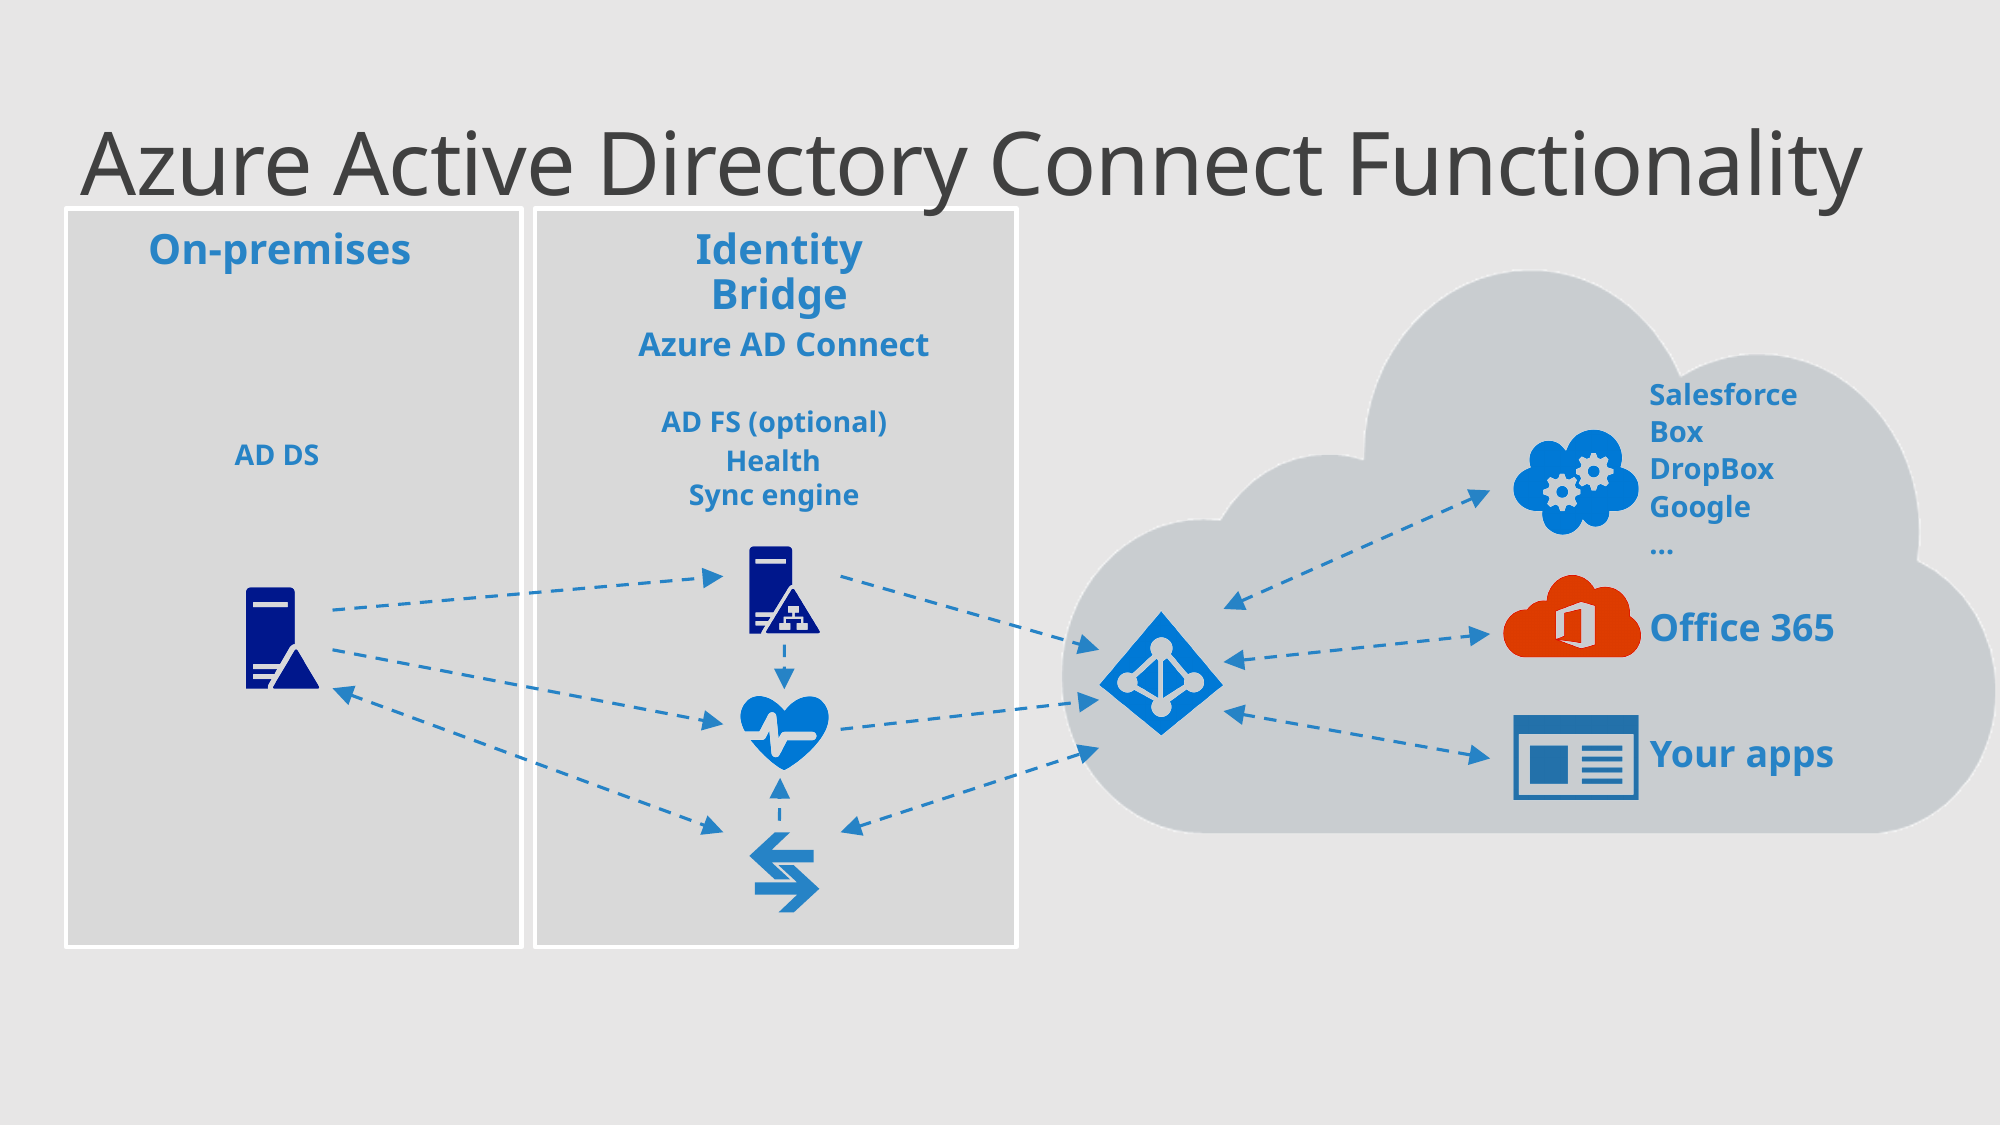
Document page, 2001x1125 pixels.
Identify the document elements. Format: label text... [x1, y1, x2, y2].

text_box Health [658, 446, 889, 478]
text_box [332, 649, 724, 688]
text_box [1223, 711, 1491, 759]
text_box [332, 576, 724, 611]
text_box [749, 832, 820, 913]
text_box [1223, 490, 1491, 609]
picture [1060, 83, 1998, 1021]
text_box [840, 699, 1097, 730]
picture [232, 587, 333, 689]
text_box Identity Bridge [538, 228, 1021, 319]
picture [740, 546, 829, 634]
text_box AD DS [189, 437, 373, 472]
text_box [840, 576, 1100, 650]
text_box Azure AD Connect [596, 327, 972, 364]
text_box AD FS (optional) Sync engine [659, 407, 890, 512]
text_box On-premises [41, 228, 519, 274]
text_box Azure Active Directory Connect Functionality [65, 5, 1885, 224]
text_box [65, 224, 522, 948]
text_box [840, 747, 1100, 833]
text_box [1223, 633, 1491, 662]
picture [740, 689, 829, 778]
text_box [534, 224, 1017, 948]
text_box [332, 688, 724, 833]
